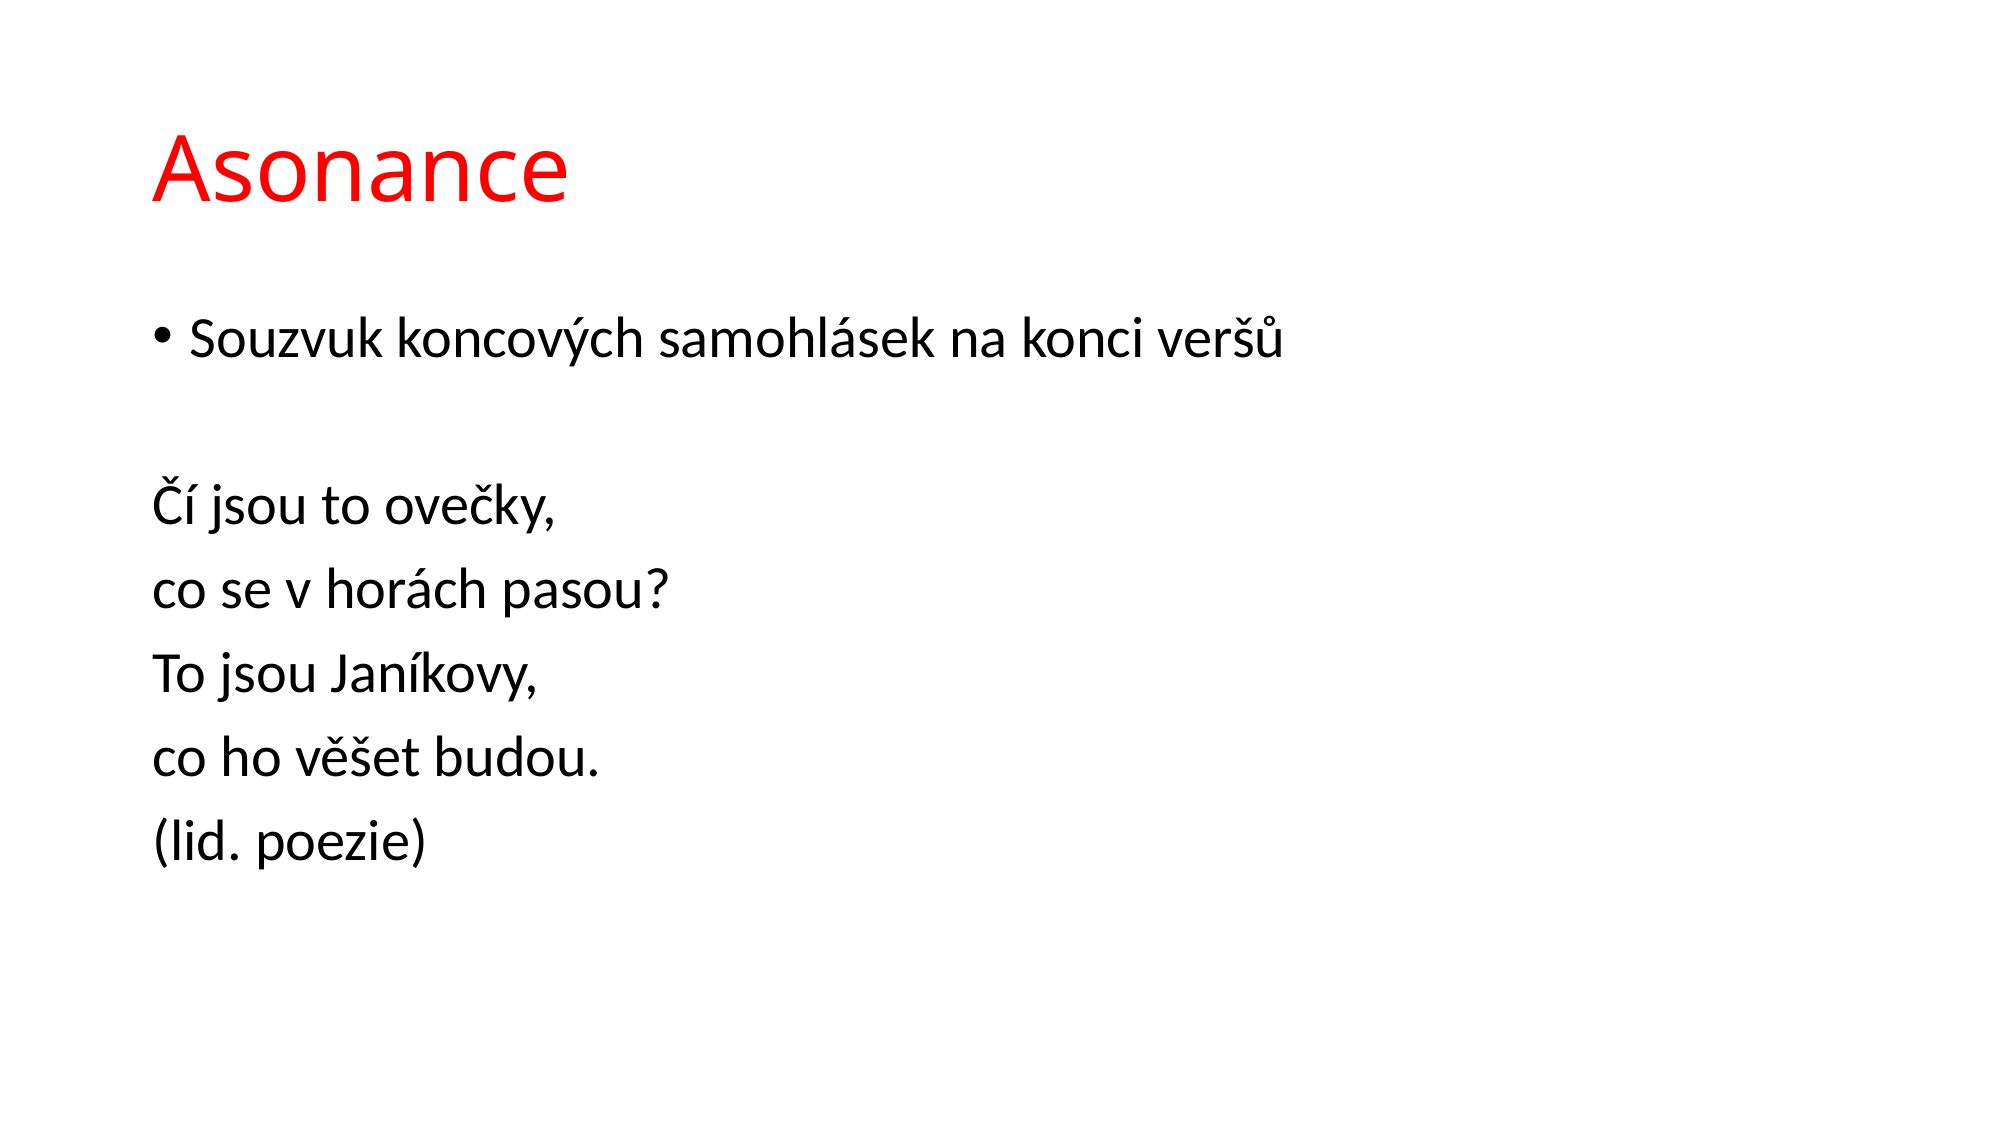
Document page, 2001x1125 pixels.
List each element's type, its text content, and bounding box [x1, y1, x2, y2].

title Asonance [137, 62, 1863, 281]
list Souzvuk koncových samohlásek na konci veršů Čí jsou to ovečky, co se v horách pasou? To jsou Janíkovy, co ho věšet budou. (lid. poezie) [137, 299, 1863, 1014]
